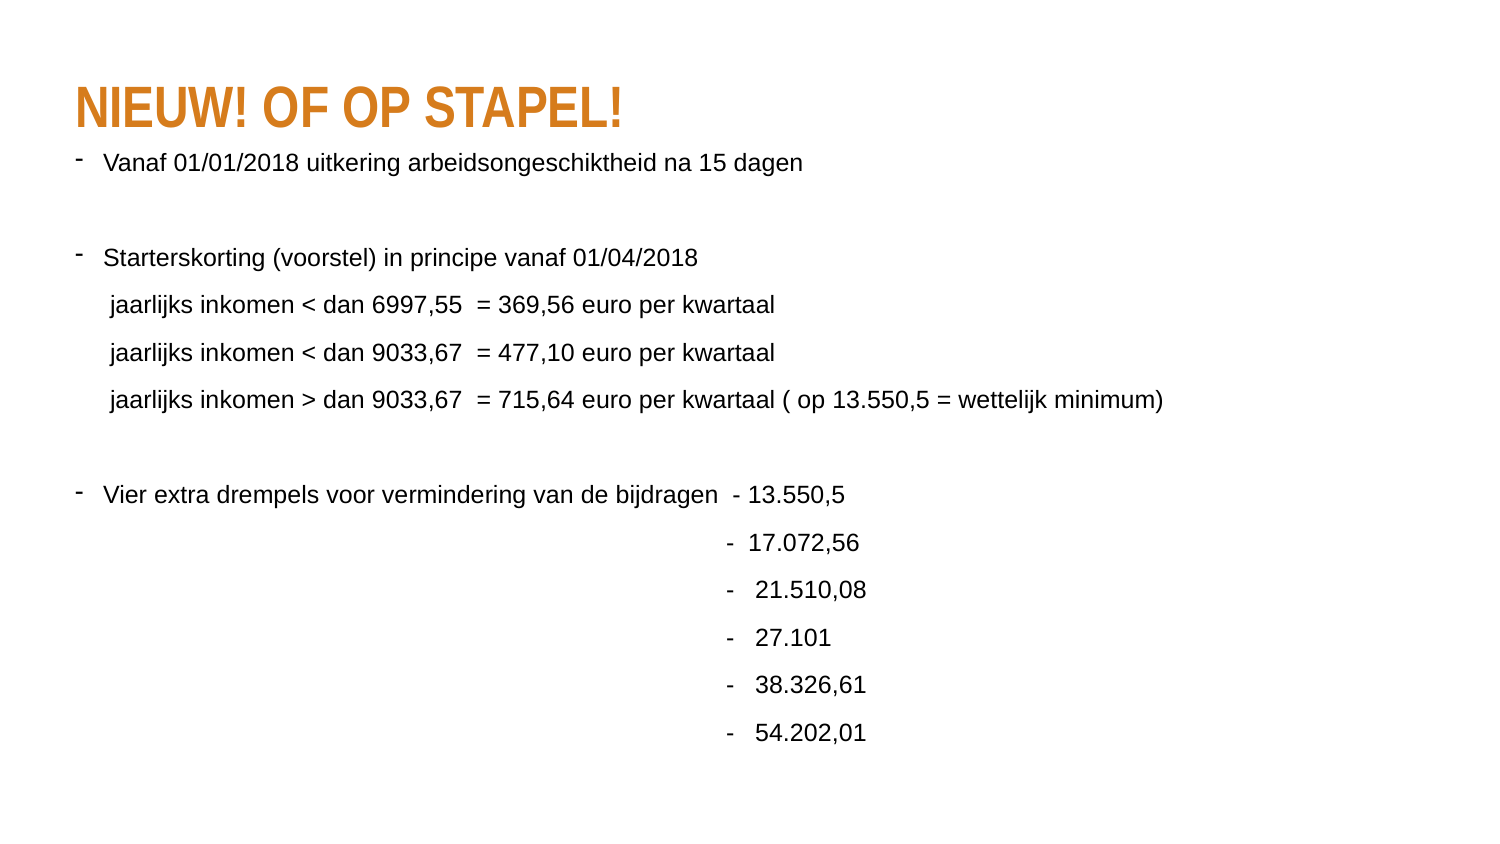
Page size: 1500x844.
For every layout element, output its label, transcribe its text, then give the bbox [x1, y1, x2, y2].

title Nieuw! of op stapel! [75, 48, 740, 140]
list Vanaf 01/01/2018 uitkering arbeidsongeschiktheid na 15 dagen Starterskorting (voorstel) in principe vanaf 01/04/2018 jaarlijks inkomen < dan 6997,55 = 369,56 euro per kwartaal jaarlijks inkomen < dan 9033,67 = 477,10 euro per kwartaal jaarlijks inkomen > dan 9033,67 = 715,64 euro per kwartaal ( op 13.550,5 = wettelijk minimum) Vier extra drempels voor vermindering van de bijdragen - 13.550,5 - 17.072,56 - 21.510,08 - 27.101 - 38.326,61 - 54.202,01 [75, 146, 1425, 806]
